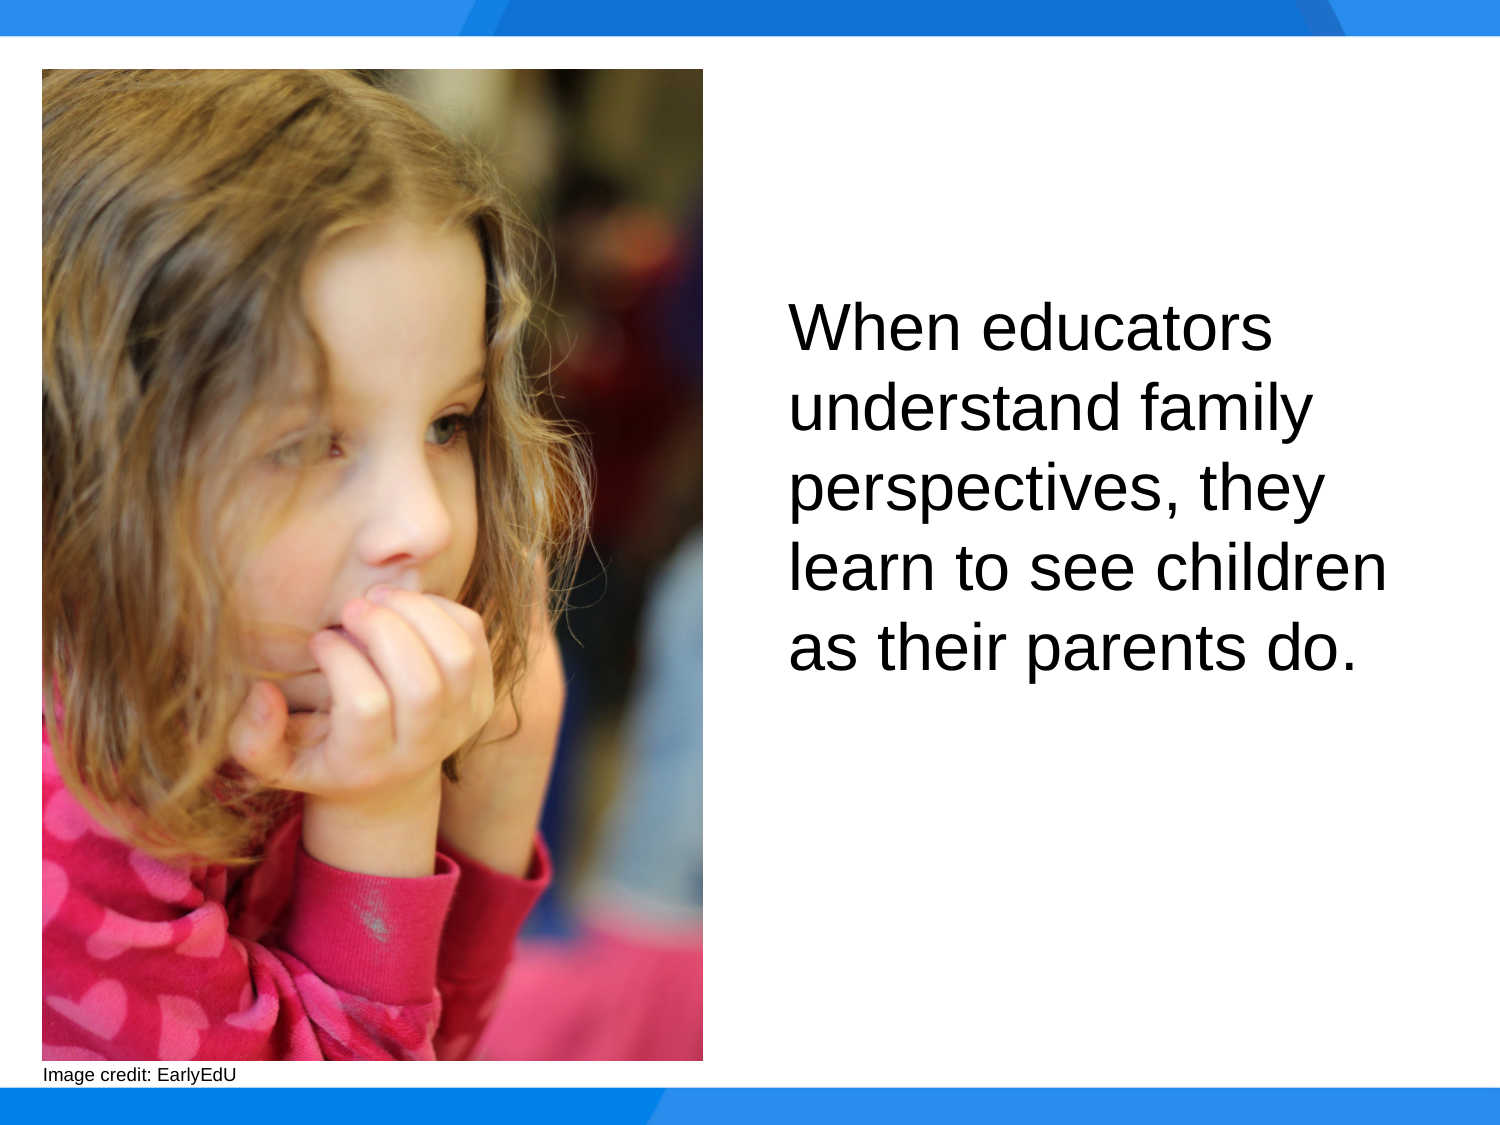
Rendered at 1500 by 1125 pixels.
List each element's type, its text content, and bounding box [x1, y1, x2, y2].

text_box Image credit: EarlyEdU [27, 1055, 284, 1093]
list When educators understand family perspectives, they learn to see children as their parents do. [740, 276, 1427, 1019]
picture [0, 0, 1500, 1125]
